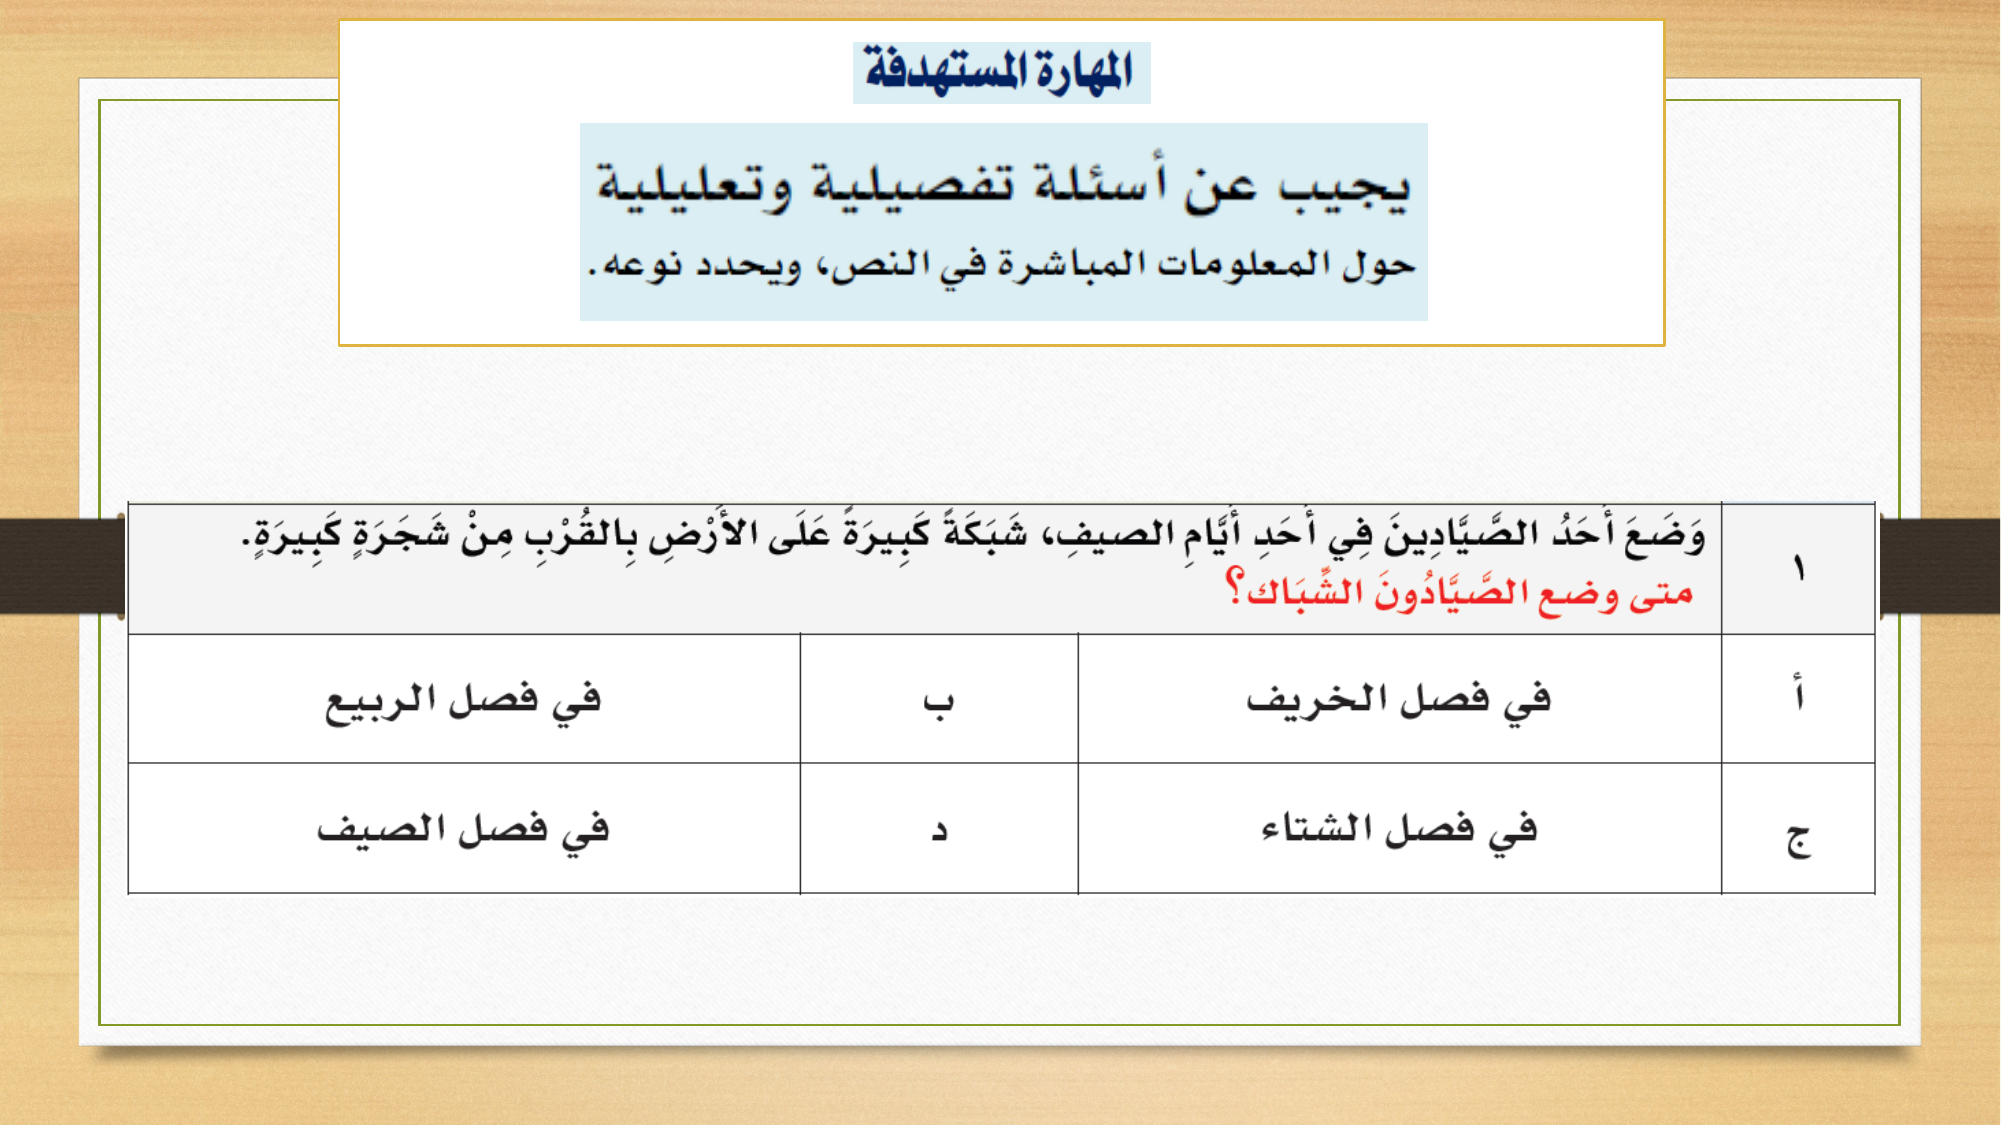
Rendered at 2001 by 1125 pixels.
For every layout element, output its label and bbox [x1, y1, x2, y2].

picture [0, 0, 2001, 1125]
text_box [338, 18, 1666, 347]
